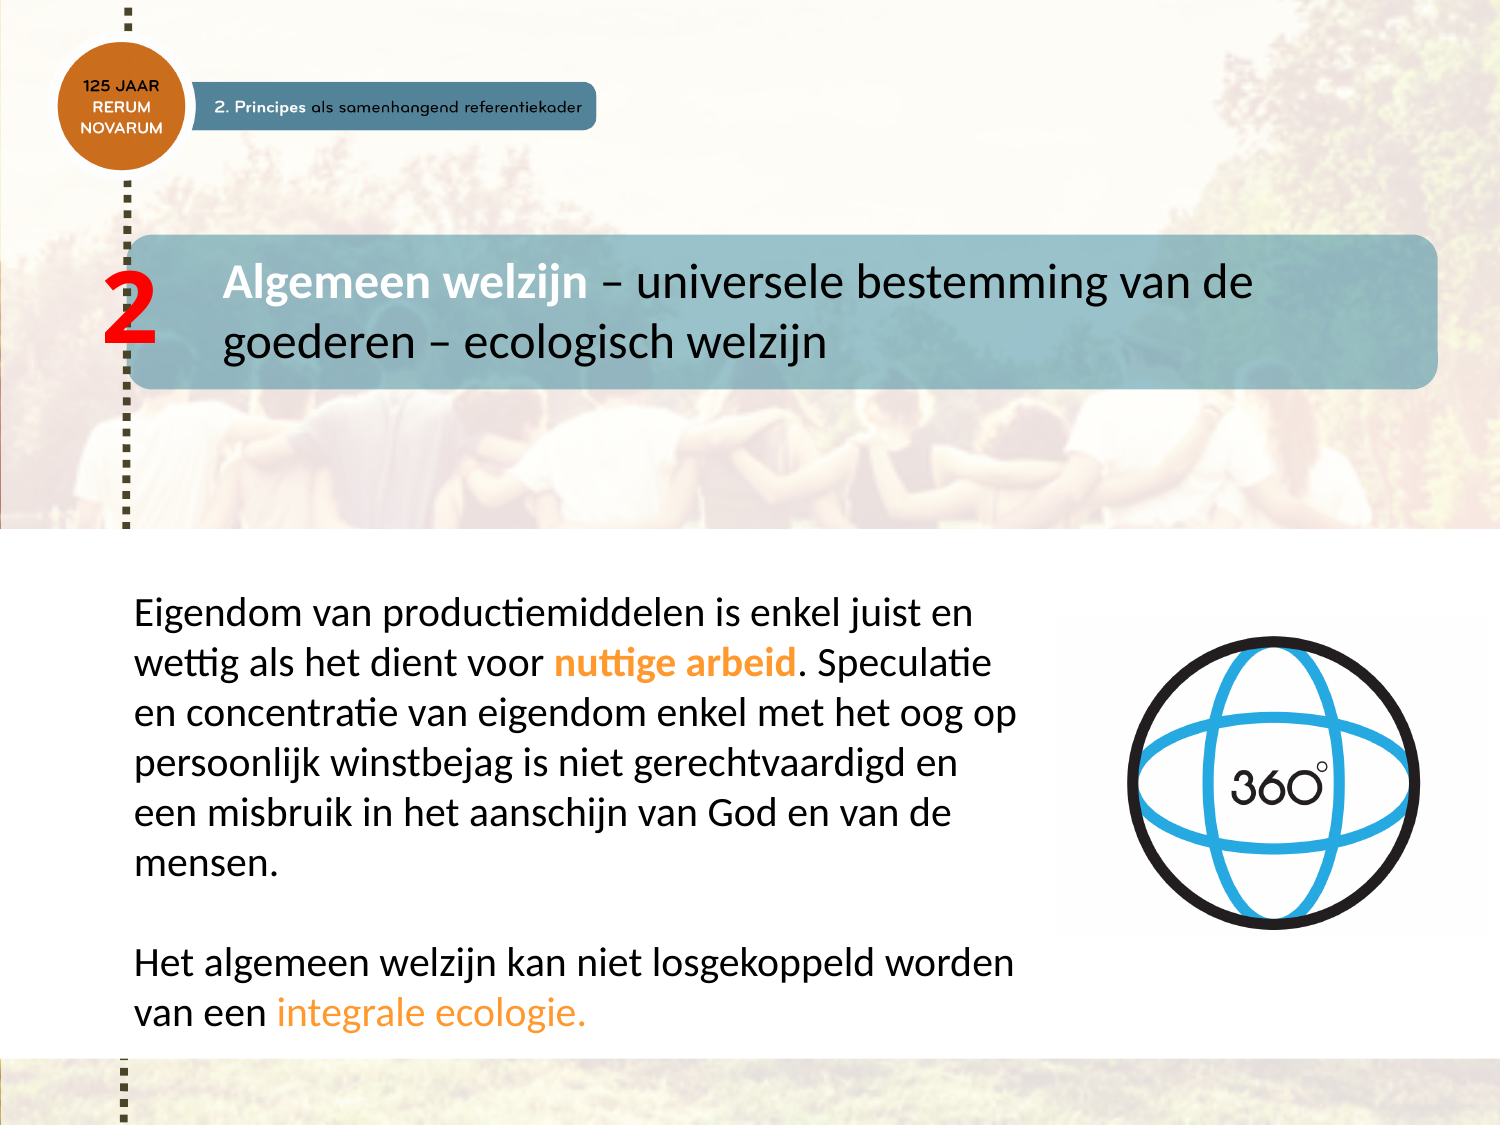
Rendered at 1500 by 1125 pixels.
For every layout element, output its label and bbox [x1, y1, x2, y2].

text_box [123, 252, 129, 1125]
picture [0, 0, 1500, 1125]
